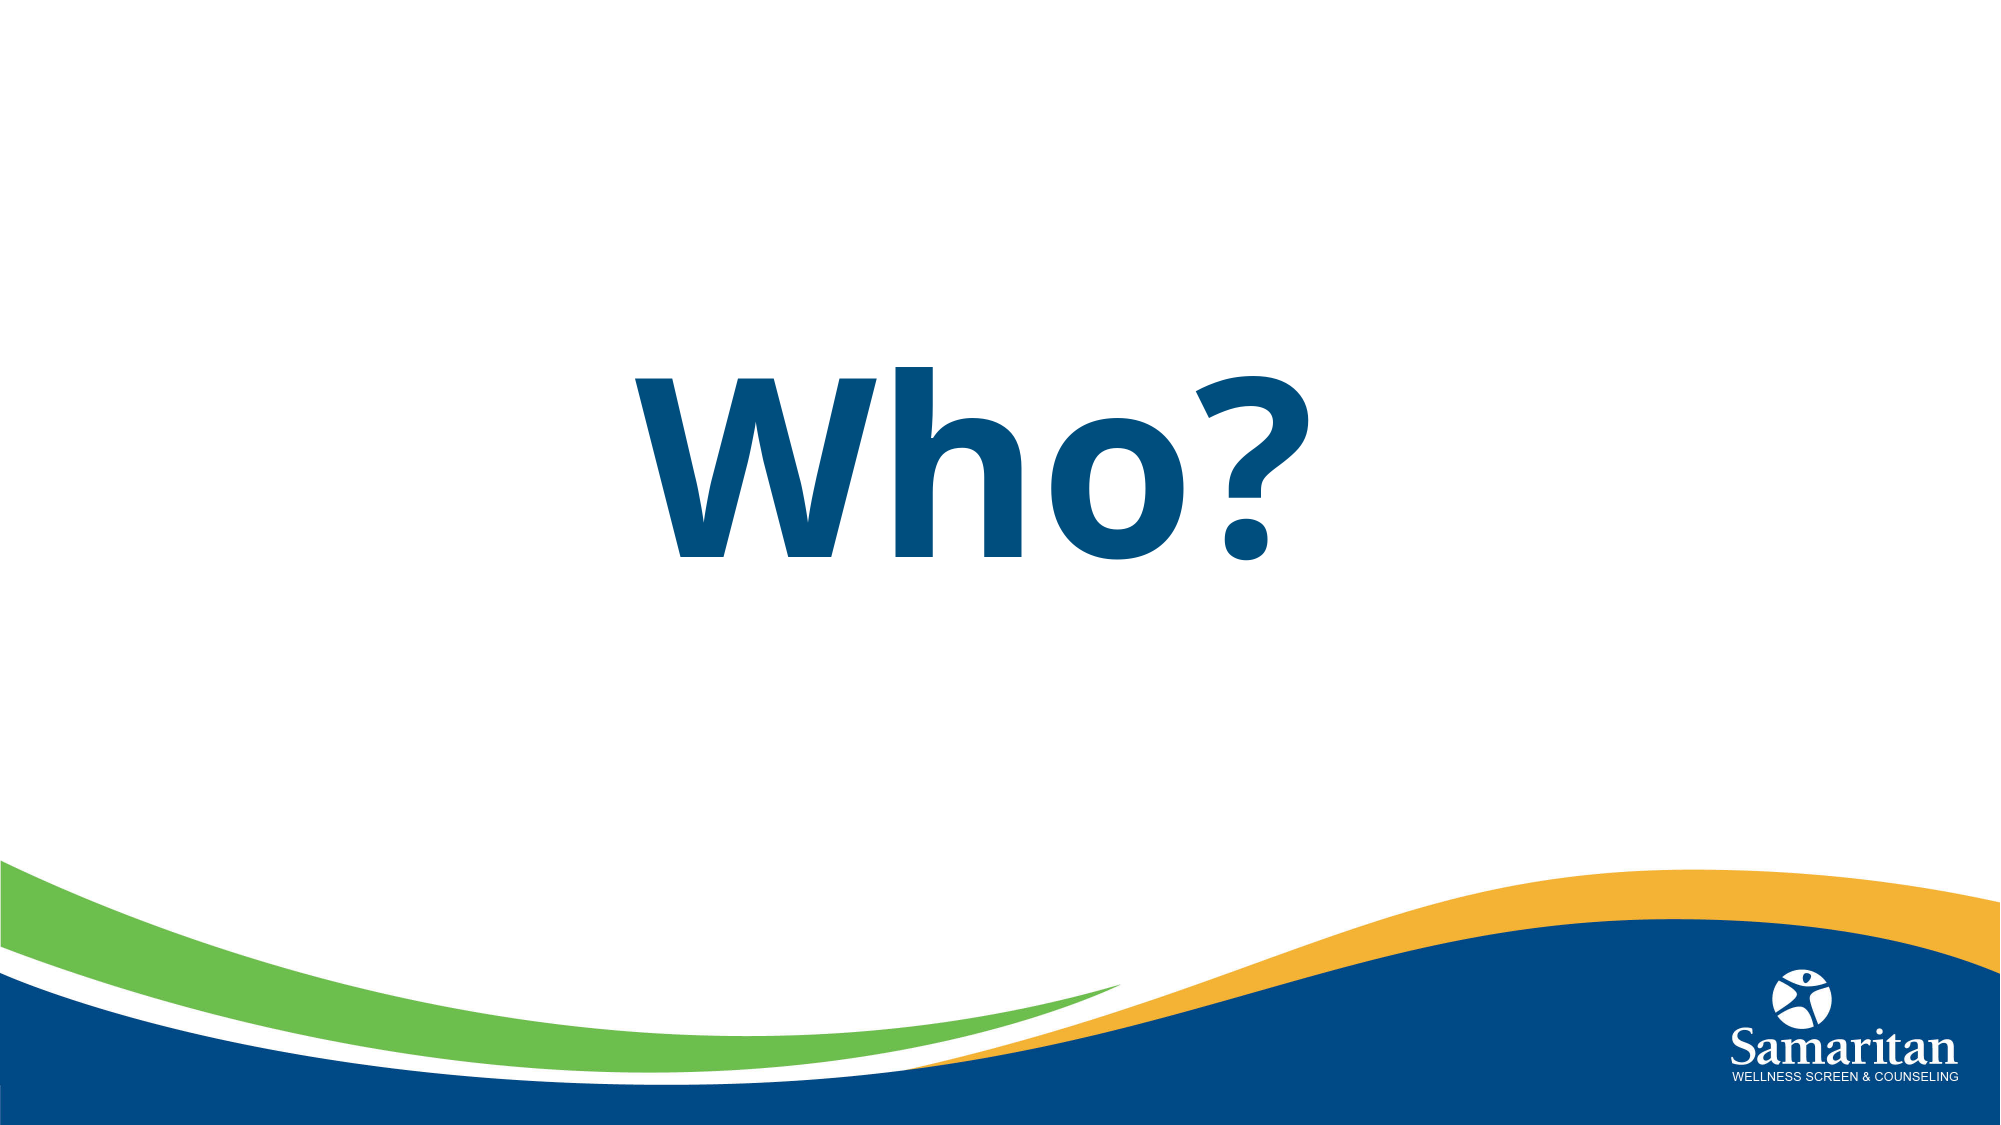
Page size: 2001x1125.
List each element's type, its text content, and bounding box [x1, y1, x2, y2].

picture [0, 0, 2000, 1125]
title Who? [619, 389, 1381, 563]
